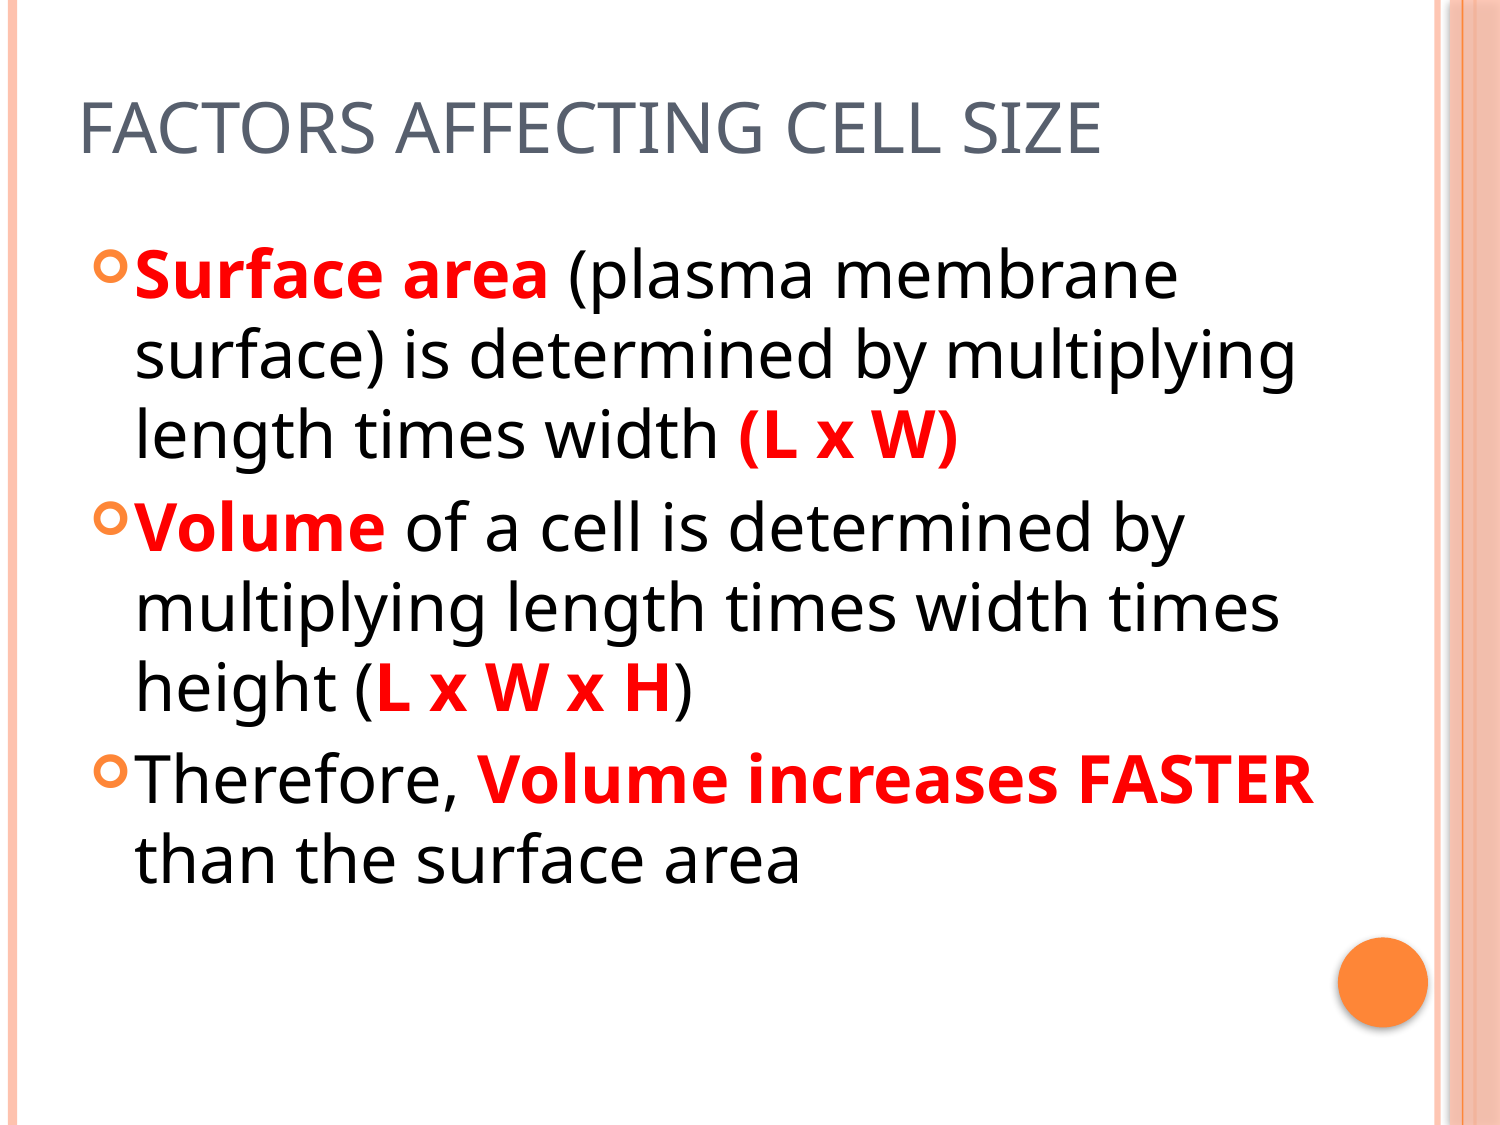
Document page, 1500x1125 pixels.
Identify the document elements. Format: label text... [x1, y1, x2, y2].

title Factors Affecting Cell Size [62, 75, 1463, 175]
list Surface area (plasma membrane surface) is determined by multiplying length times width (L x W) Volume of a cell is determined by multiplying length times width times height (L x W x H) Therefore, Volume increases FASTER than the surface area [75, 224, 1425, 913]
